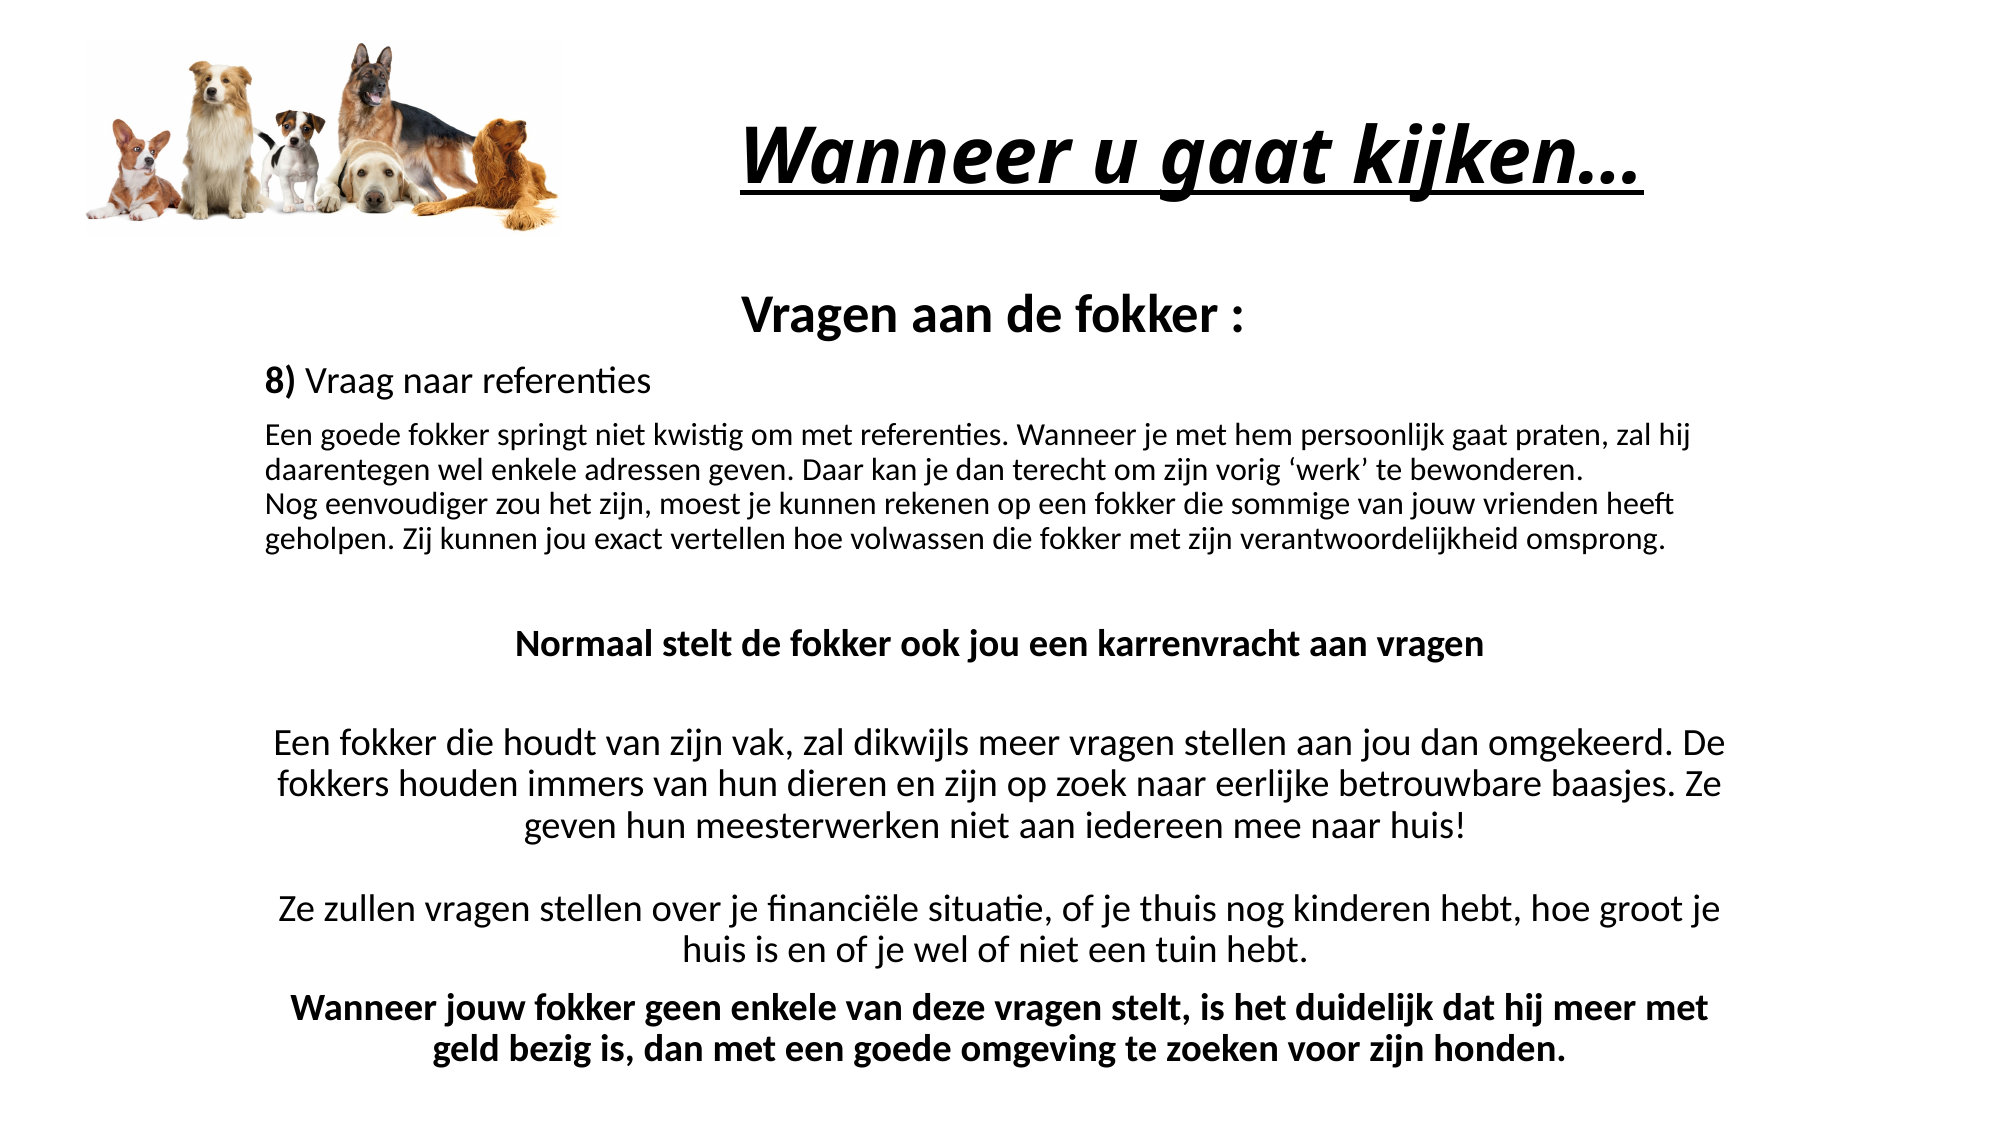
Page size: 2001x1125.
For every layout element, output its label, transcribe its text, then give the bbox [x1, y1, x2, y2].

picture [85, 40, 561, 236]
subtitle Vragen aan de fokker : 8) Vraag naar referenties Een goede fokker springt niet kwistig om met referenties. Wanneer je met hem persoonlijk gaat praten, zal hij daarentegen wel enkele adressen geven. Daar kan je dan terecht om zijn vorig ‘werk’ te bewonderen. Nog eenvoudiger zou het zijn, moest je kunnen rekenen op een fokker die sommige van jouw vrienden heeft geholpen. Zij kunnen jou exact vertellen hoe volwassen die fokker met zijn verantwoordelijkheid omsprong. Normaal stelt de fokker ook jou een karrenvracht aan vragen Een fokker die houdt van zijn vak, zal dikwijls meer vragen stellen aan jou dan omgekeerd. De fokkers houden immers van hun dieren en zijn op zoek naar eerlijke betrouwbare baasjes. Ze geven hun meesterwerken niet aan iedereen mee naar huis! Ze zullen vragen stellen over je financiële situatie, of je thuis nog kinderen hebt, hoe groot je huis is en of je wel of niet een tuin hebt. Wanneer jouw fokker geen enkele van deze vragen stelt, is het duidelijk dat hij meer met geld bezig is, dan met een goede omgeving te zoeken voor zijn honden. [249, 278, 1750, 1085]
title Wanneer u gaat kijken… [633, 107, 1750, 278]
